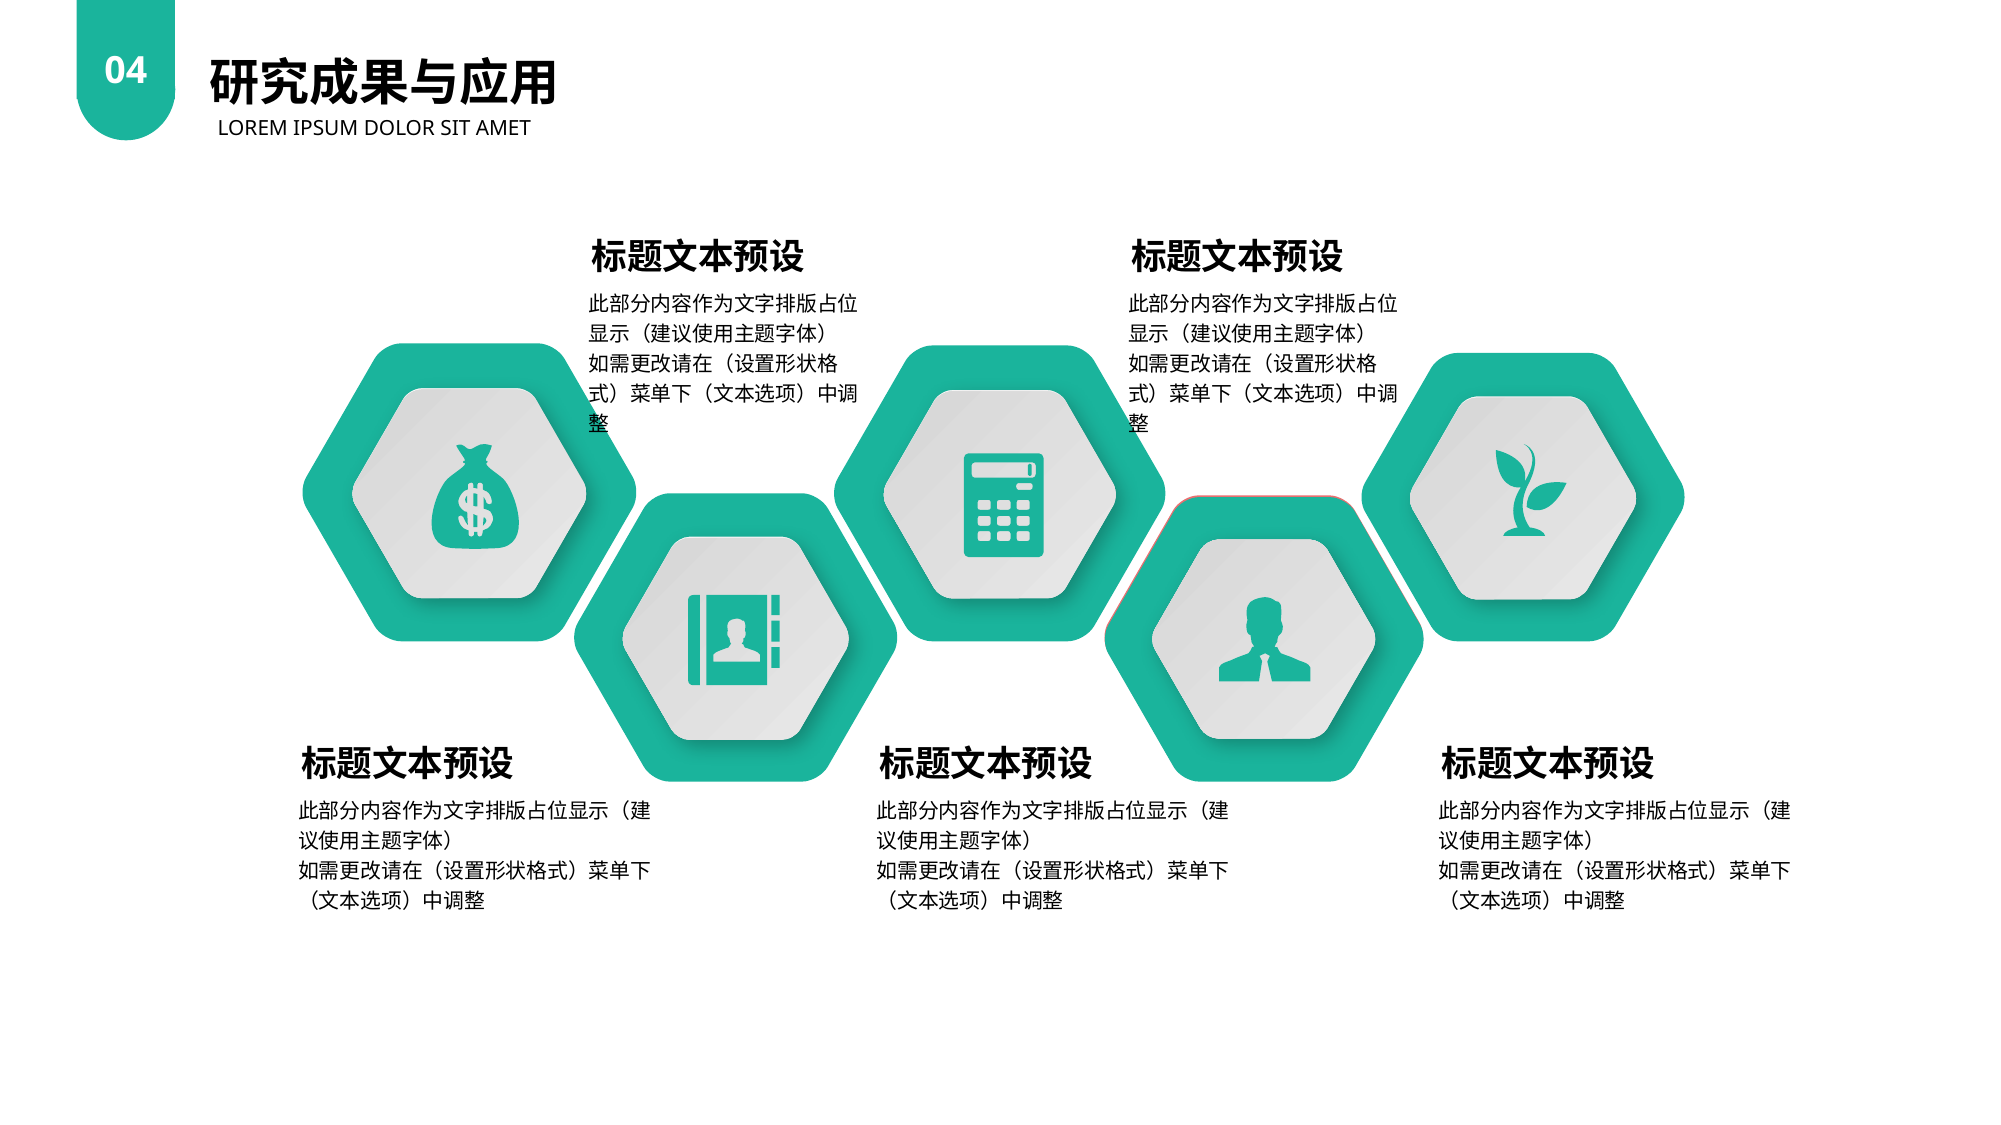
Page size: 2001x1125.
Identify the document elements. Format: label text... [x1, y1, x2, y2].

text_box 此部分内容作为文字排版占位显示（建议使用主题字体） 如需更改请在（设置形状格式）菜单下（文本选项）中调整 [862, 785, 1252, 877]
text_box 标题文本预设 [1438, 733, 2000, 792]
text_box 此部分内容作为文字排版占位显示（建议使用主题字体） 如需更改请在（设置形状格式）菜单下（文本选项）中调整 [574, 278, 888, 343]
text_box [302, 343, 1685, 782]
text_box 研究成果与应用 [195, 42, 575, 118]
text_box 标题文本预设 [1116, 226, 1578, 285]
text_box LOREM IPSUM DOLOR SIT AMET [202, 106, 546, 147]
text_box 标题文本预设 [577, 226, 1039, 285]
text_box 此部分内容作为文字排版占位显示（建议使用主题字体） 如需更改请在（设置形状格式）菜单下（文本选项）中调整 [283, 785, 674, 877]
text_box 此部分内容作为文字排版占位显示（建议使用主题字体） 如需更改请在（设置形状格式）菜单下（文本选项）中调整 [1424, 792, 1814, 877]
text_box 标题文本预设 [865, 782, 1438, 792]
text_box 标题文本预设 [286, 733, 860, 792]
text_box 04 [75, 0, 177, 142]
text_box 此部分内容作为文字排版占位显示（建议使用主题字体） 如需更改请在（设置形状格式）菜单下（文本选项）中调整 [1113, 278, 1428, 343]
